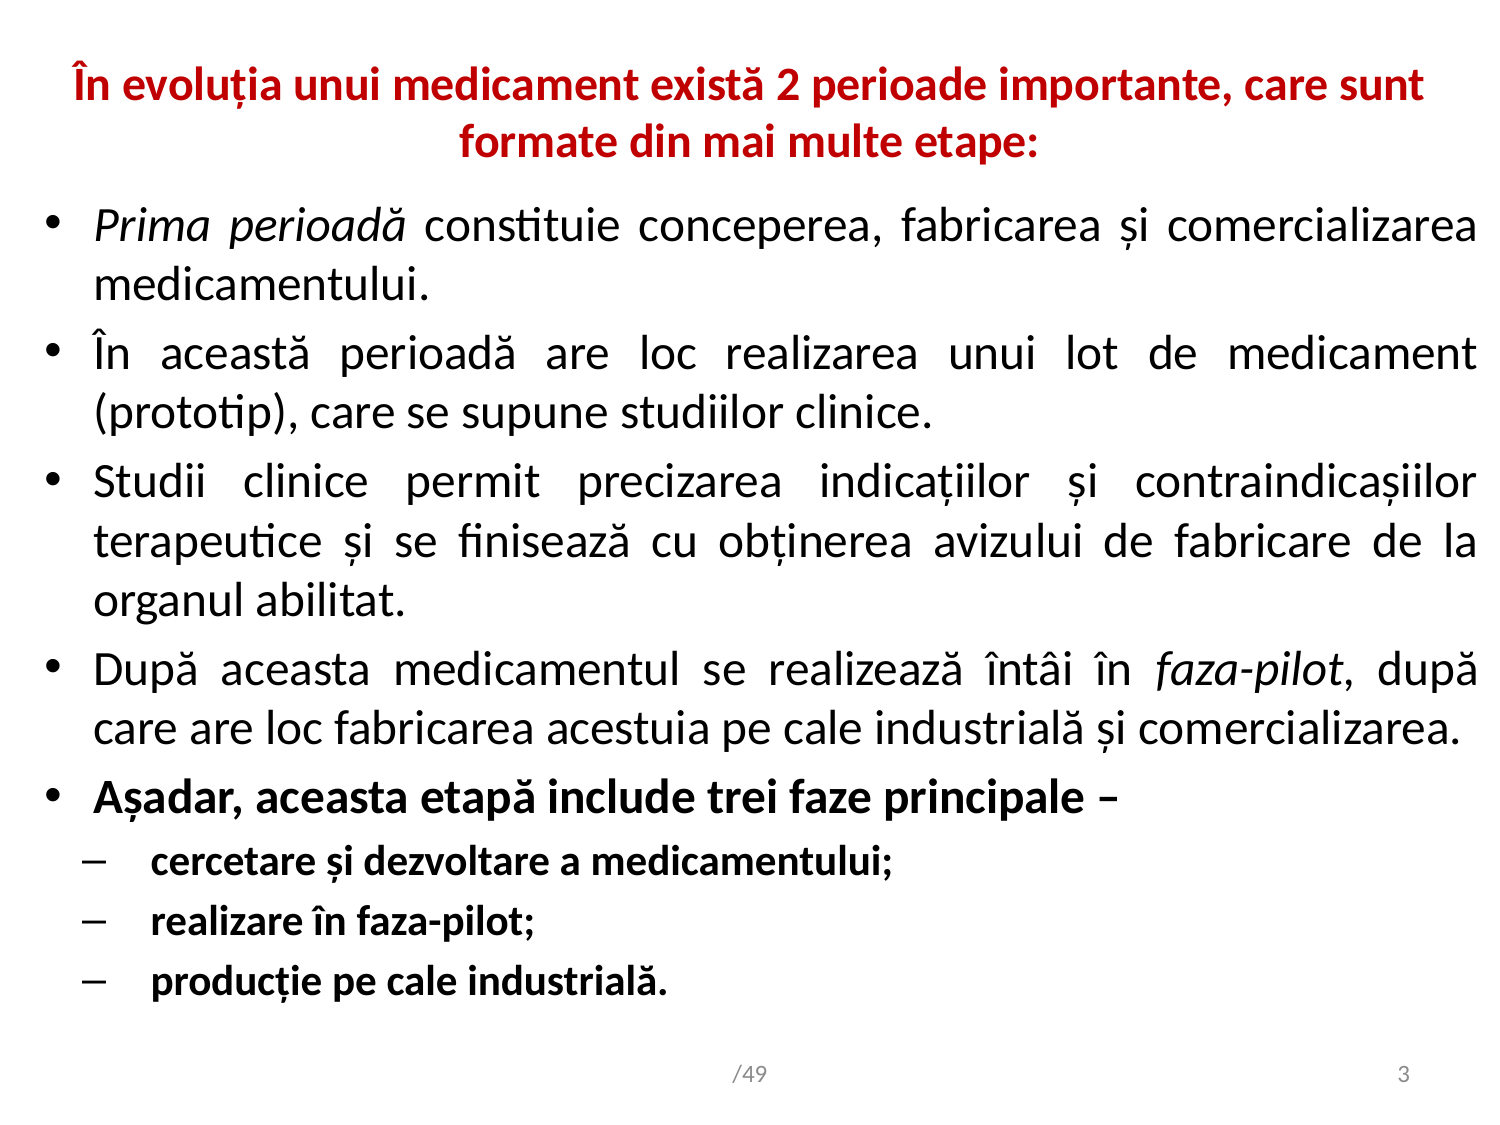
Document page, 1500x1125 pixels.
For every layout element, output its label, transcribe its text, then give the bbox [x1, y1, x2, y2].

footer /49 [512, 1042, 988, 1103]
title În evoluția unui medicament există 2 perioade importante, care sunt formate din mai multe etape: [29, 45, 1471, 184]
slide_number 3 [1074, 1042, 1425, 1103]
list Prima perioadă constituie conceperea, fabricarea și comercializarea medicamentului. În această perioadă are loc realizarea unui lot de medicament (prototip), care se supune studiilor clinice. Studii clinice permit precizarea indicațiilor și contraindicașiilor terapeutice și se finisează cu obținerea avizului de fabricare de la organul abilitat. După aceasta medicamentul se realizează întâi în faza-pilot, după care are loc fabricarea acestuia pe cale industrială și comercializarea. Așadar, aceasta etapă include trei faze principale – cercetare și dezvoltare a medicamentului; realizare în faza-pilot; producție pe cale industrială. [29, 184, 1495, 1071]
